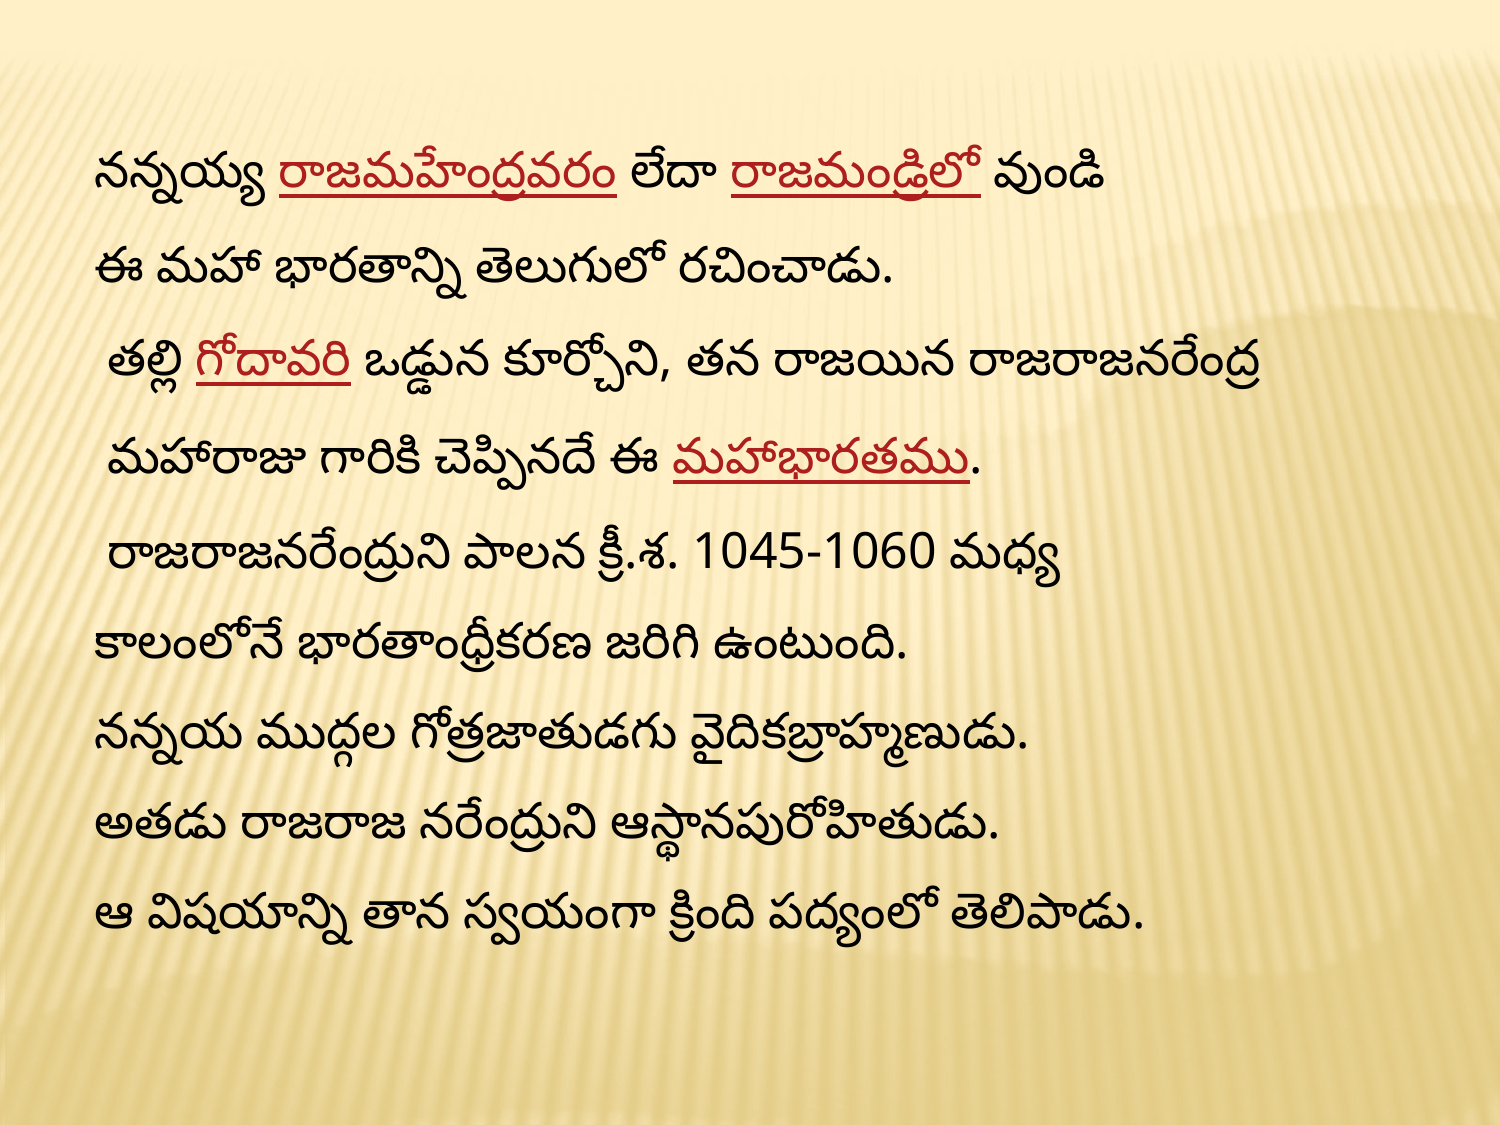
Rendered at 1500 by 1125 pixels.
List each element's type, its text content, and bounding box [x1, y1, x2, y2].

text_box నన్నయ్య రాజమహేంద్రవరం లేదా రాజమండ్రిలో వుండి ఈ మహా భారతాన్ని తెలుగులో రచించాడు. తల్లి గోదావరి ఒడ్డున కూర్చోని, తన రాజయిన రాజరాజనరేంద్ర మహారాజు గారికి చెప్పినదే ఈ మహాభారతము. రాజరాజనరేంద్రుని పాలన క్రీ.శ. 1045-1060 మధ్య కాలంలోనే భారతాంధ్రీకరణ జరిగి ఉంటుంది. నన్నయ ముద్గల గోత్రజాతుడగు వైదికబ్రాహ్మణుడు. అతడు రాజరాజ నరేంద్రుని ఆస్థానపురోహితుడు. ఆ విషయాన్ని తాన స్వయంగా క్రింది పద్యంలో తెలిపాడు. [79, 37, 1276, 1006]
